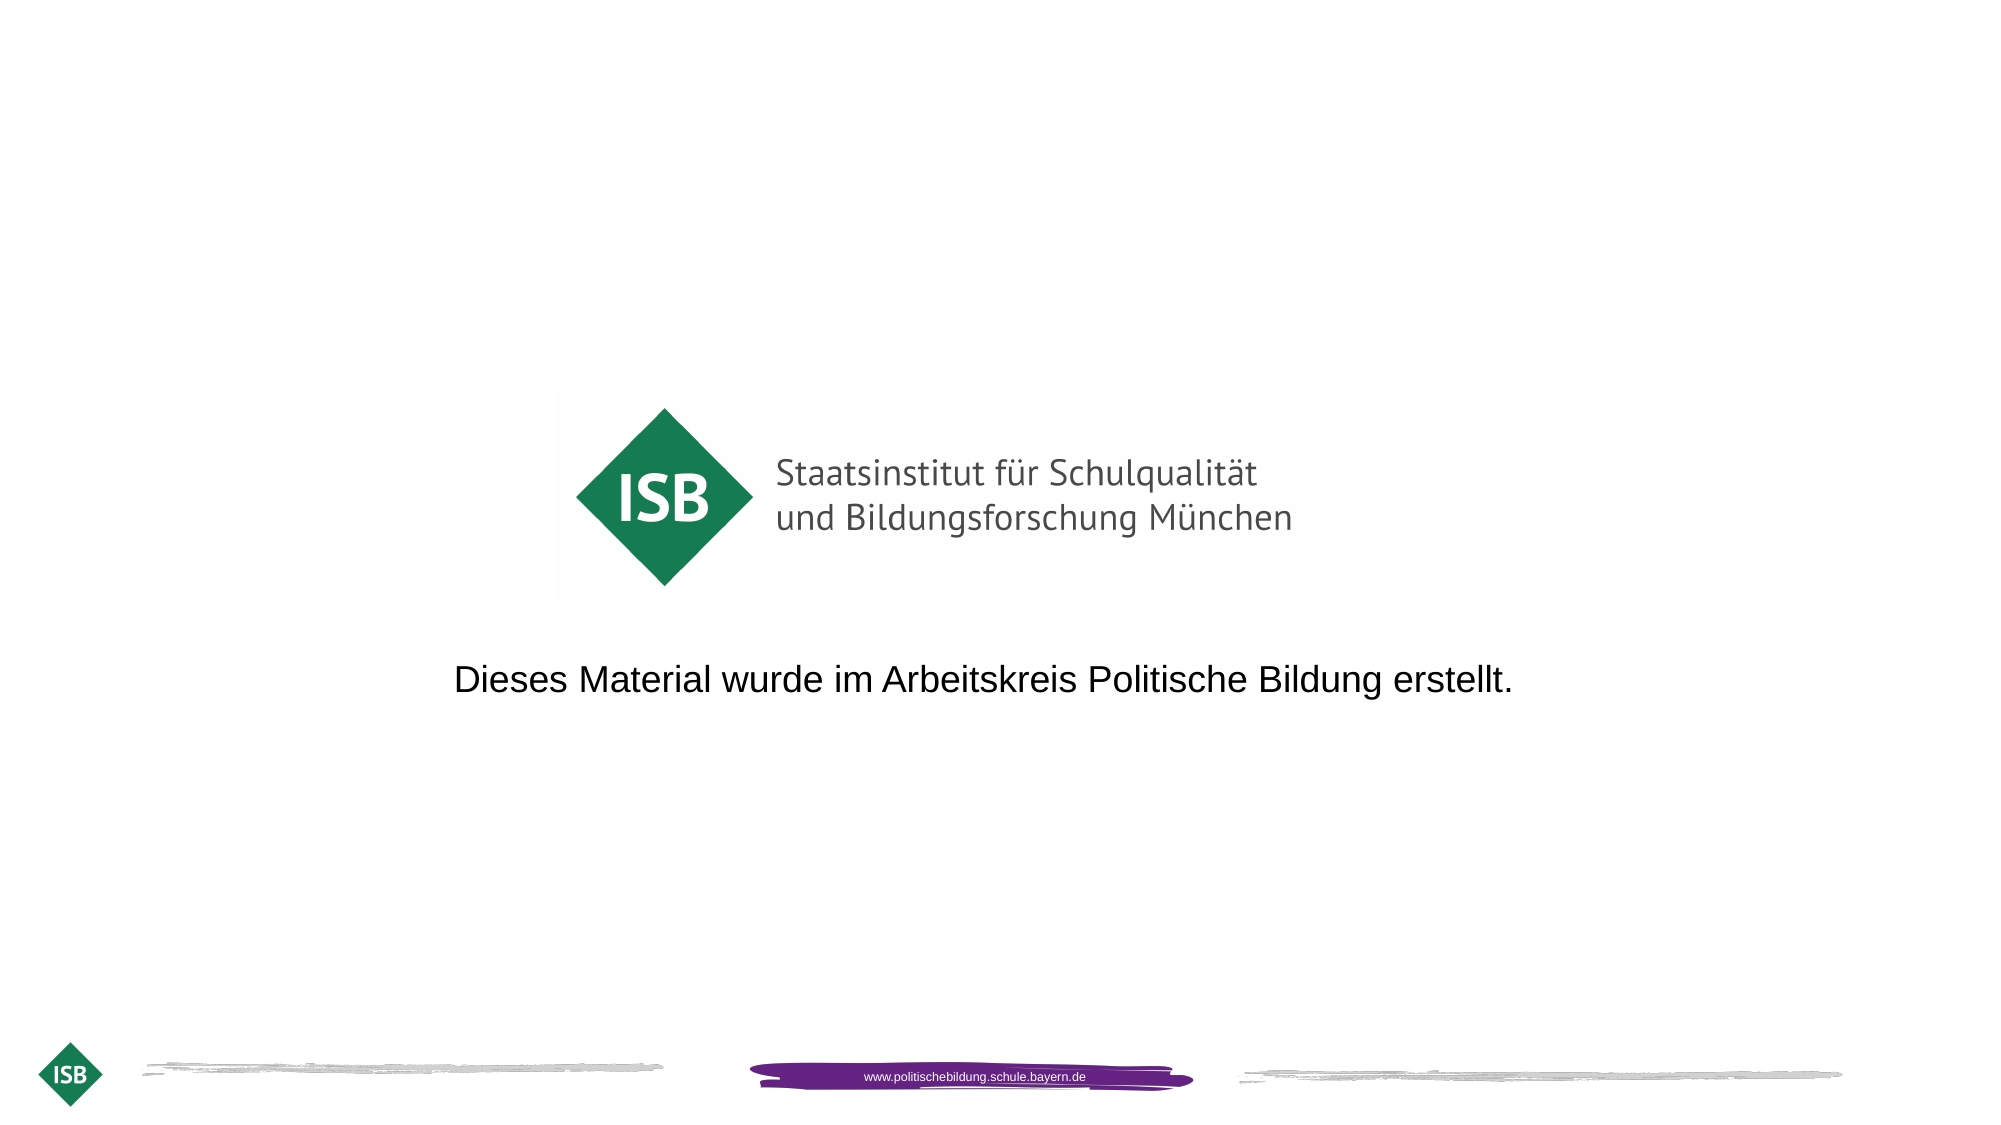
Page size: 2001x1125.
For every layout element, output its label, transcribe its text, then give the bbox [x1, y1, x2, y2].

text_box Dieses Material wurde im Arbeitskreis Politische Bildung erstellt. [210, 647, 1769, 708]
picture [38, 998, 1945, 1125]
picture [556, 388, 1310, 606]
